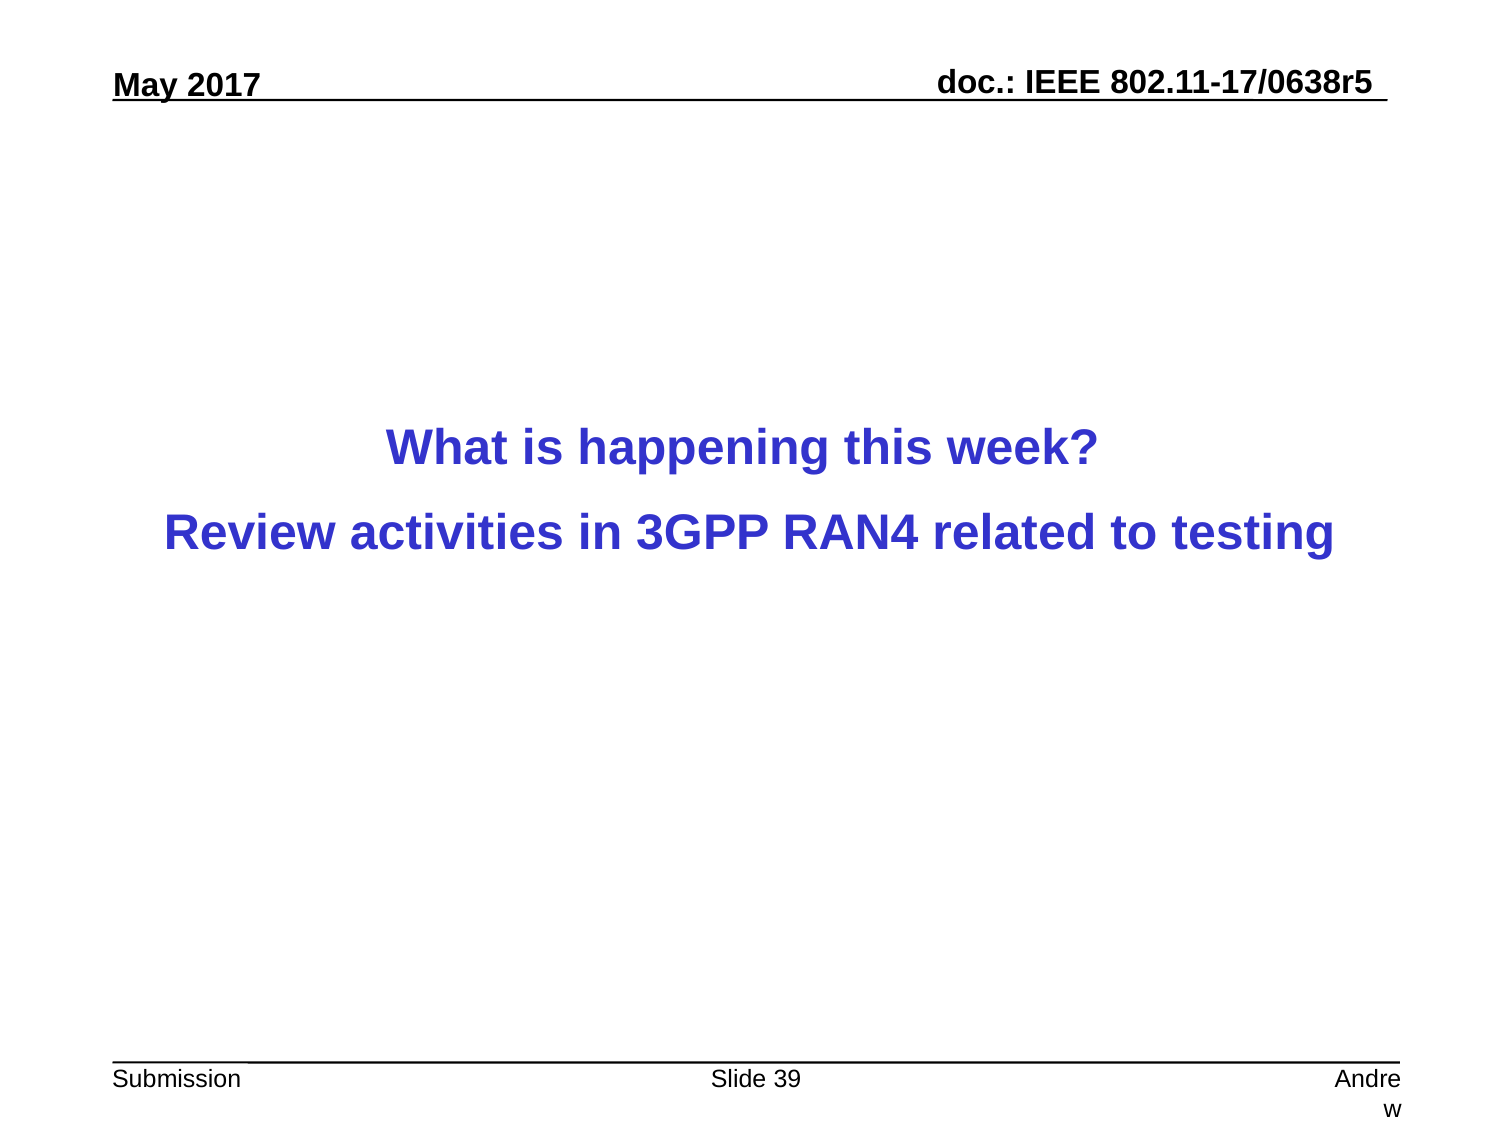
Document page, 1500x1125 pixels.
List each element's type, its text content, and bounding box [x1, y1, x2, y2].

list What is happening this week? Review activities in 3GPP RAN4 related to testing [112, 324, 1388, 650]
slide_number Slide 39 [709, 1061, 803, 1093]
footer Andrew Myles, Cisco [1320, 1061, 1402, 1093]
